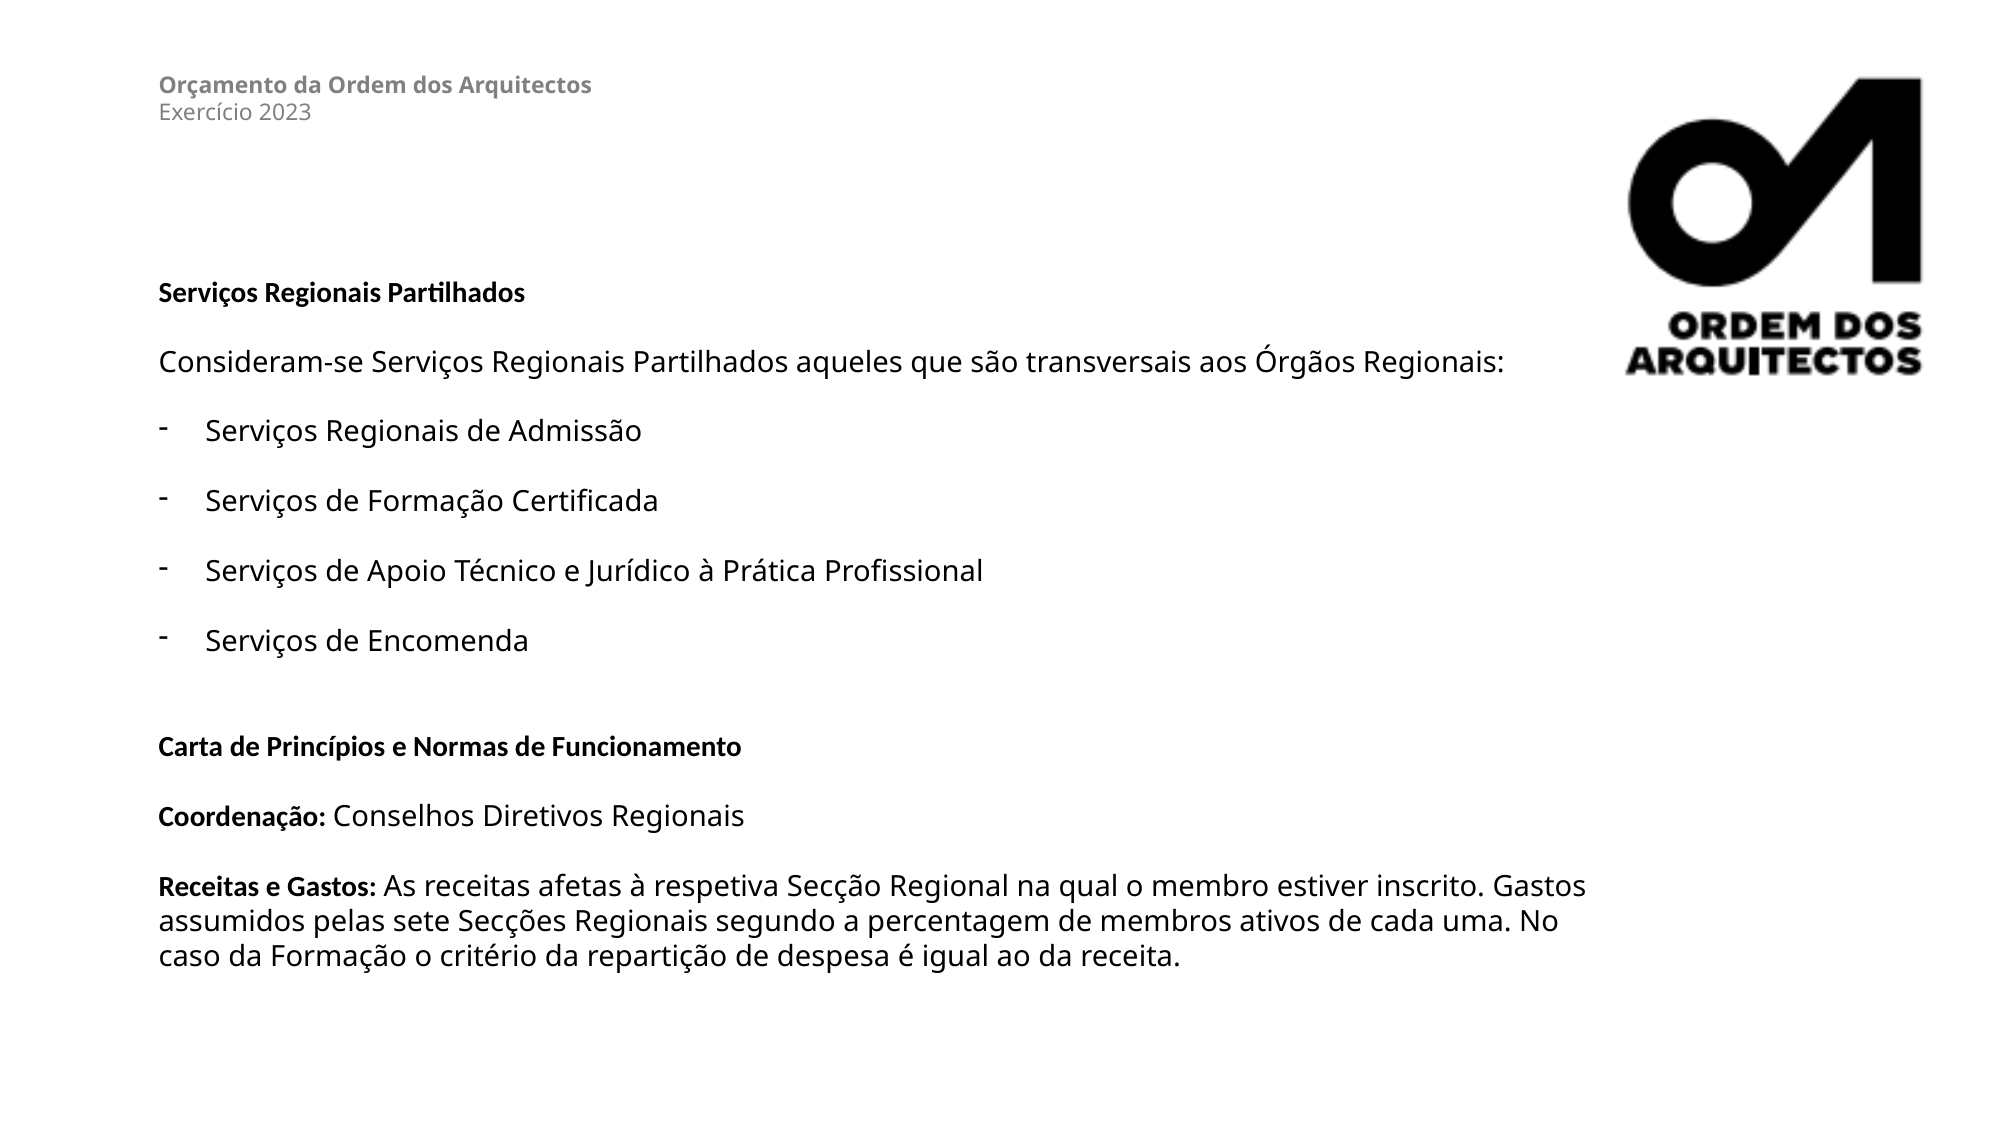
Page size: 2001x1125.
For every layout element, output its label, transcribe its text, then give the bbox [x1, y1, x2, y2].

picture [1476, 0, 2000, 414]
text_box Serviços Regionais Partilhados Consideram-se Serviços Regionais Partilhados aqueles que são transversais aos Órgãos Regionais: Serviços Regionais de Admissão Serviços de Formação Certificada Serviços de Apoio Técnico e Jurídico à Prática Profissional Serviços de Encomenda Carta de Princípios e Normas de Funcionamento Coordenação: Conselhos Diretivos Regionais Receitas e Gastos: As receitas afetas à respetiva Secção Regional na qual o membro estiver inscrito. Gastos assumidos pelas sete Secções Regionais segundo a percentagem de membros ativos de cada uma. No caso da Formação o critério da repartição de despesa é igual ao da receita. [143, 265, 1618, 1050]
text_box Orçamento da Ordem dos Arquitectos Exercício 2023 [143, 62, 1121, 133]
